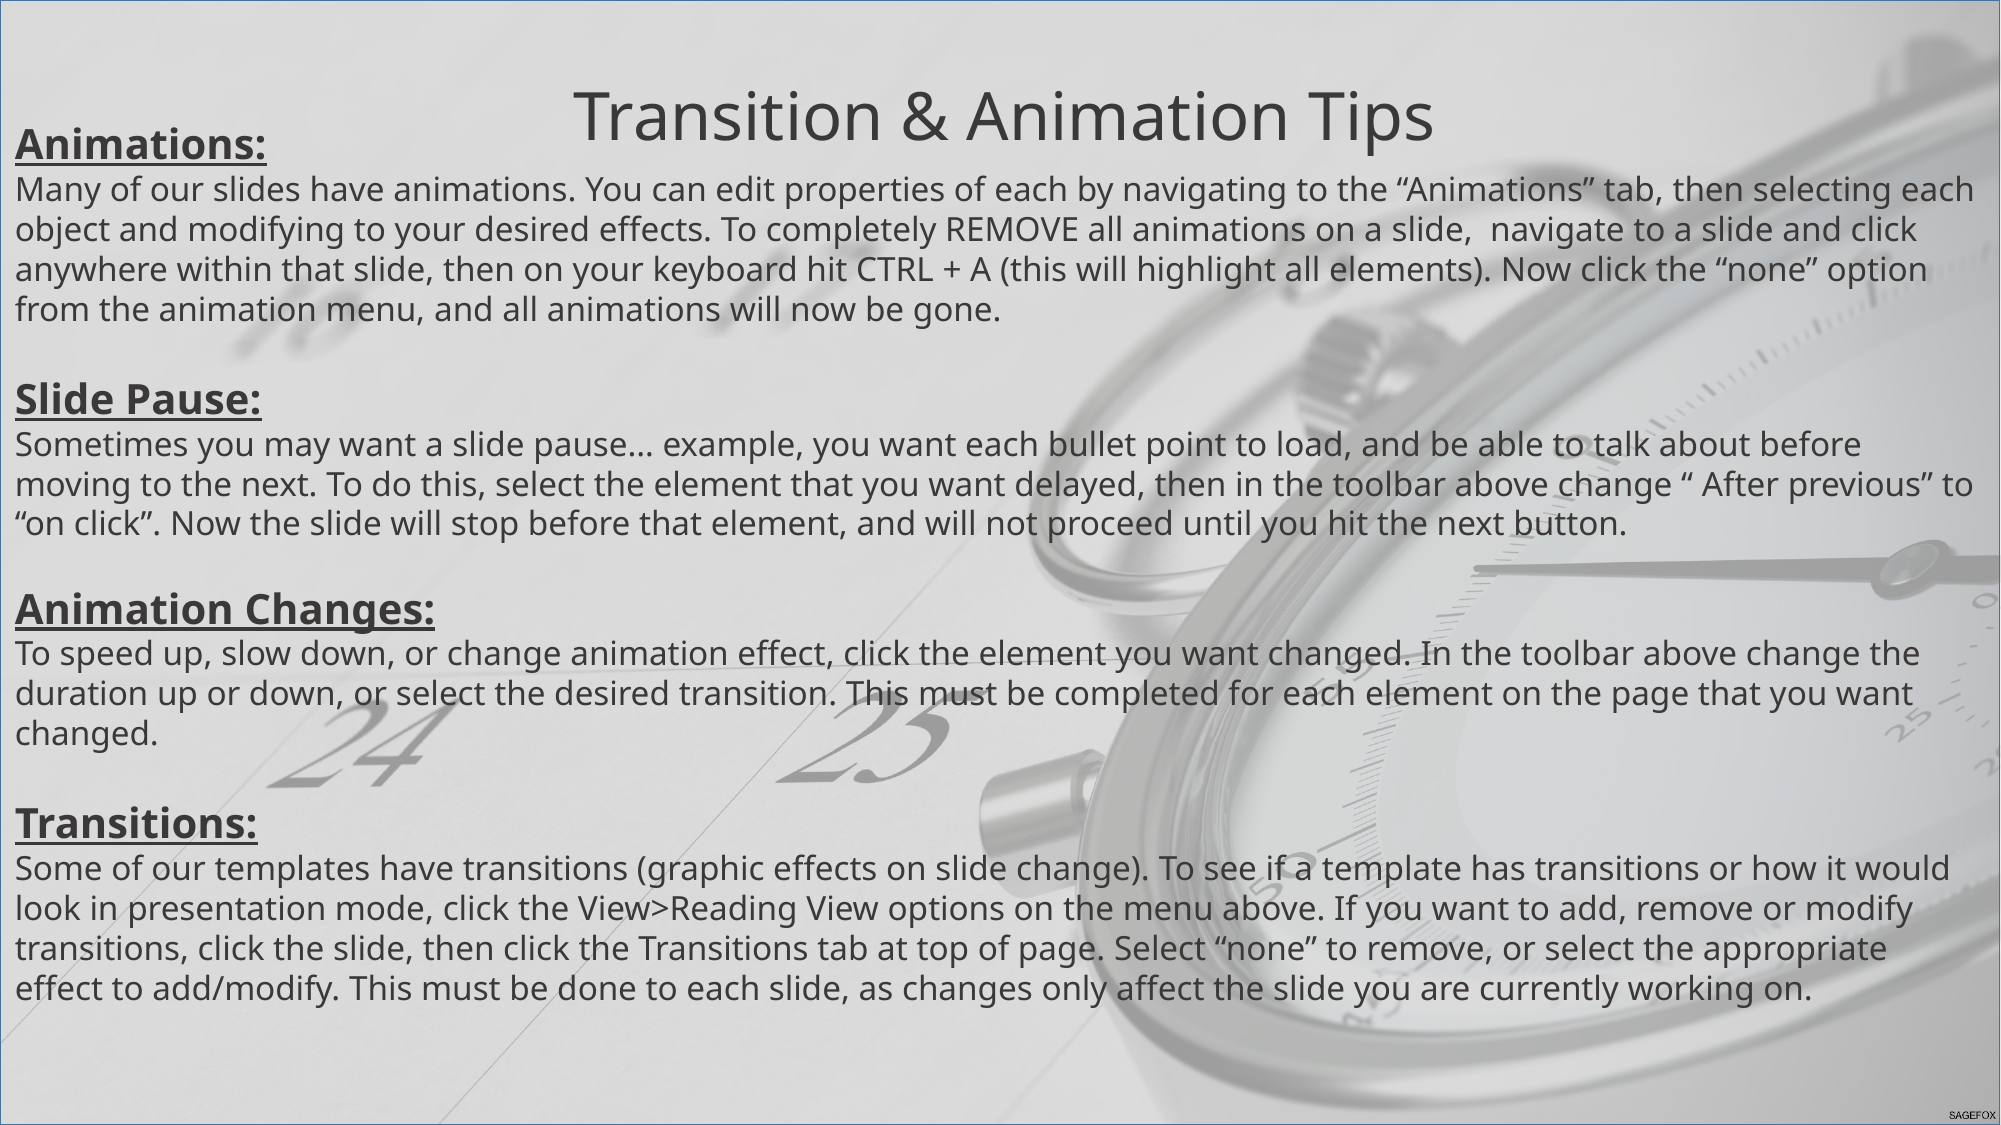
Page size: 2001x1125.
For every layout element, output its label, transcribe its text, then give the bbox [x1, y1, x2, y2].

text_box Animations: Many of our slides have animations. You can edit properties of each by navigating to the “Animations” tab, then selecting each object and modifying to your desired effects. To completely REMOVE all animations on a slide, navigate to a slide and click anywhere within that slide, then on your keyboard hit CTRL + A (this will highlight all elements). Now click the “none” option from the animation menu, and all animations will now be gone. Slide Pause: Sometimes you may want a slide pause… example, you want each bullet point to load, and be able to talk about before moving to the next. To do this, select the element that you want delayed, then in the toolbar above change “ After previous” to “on click”. Now the slide will stop before that element, and will not proceed until you hit the next button. Animation Changes: To speed up, slow down, or change animation effect, click the element you want changed. In the toolbar above change the duration up or down, or select the desired transition. This must be completed for each element on the page that you want changed. Transitions: Some of our templates have transitions (graphic effects on slide change). To see if a template has transitions or how it would look in presentation mode, click the View>Reading View options on the menu above. If you want to add, remove or modify transitions, click the slide, then click the Transitions tab at top of page. Select “none” to remove, or select the appropriate effect to add/modify. This must be done to each slide, as changes only affect the slide you are currently working on. [0, 0, 2000, 1125]
title Transition & Animation Tips [477, 59, 1532, 177]
